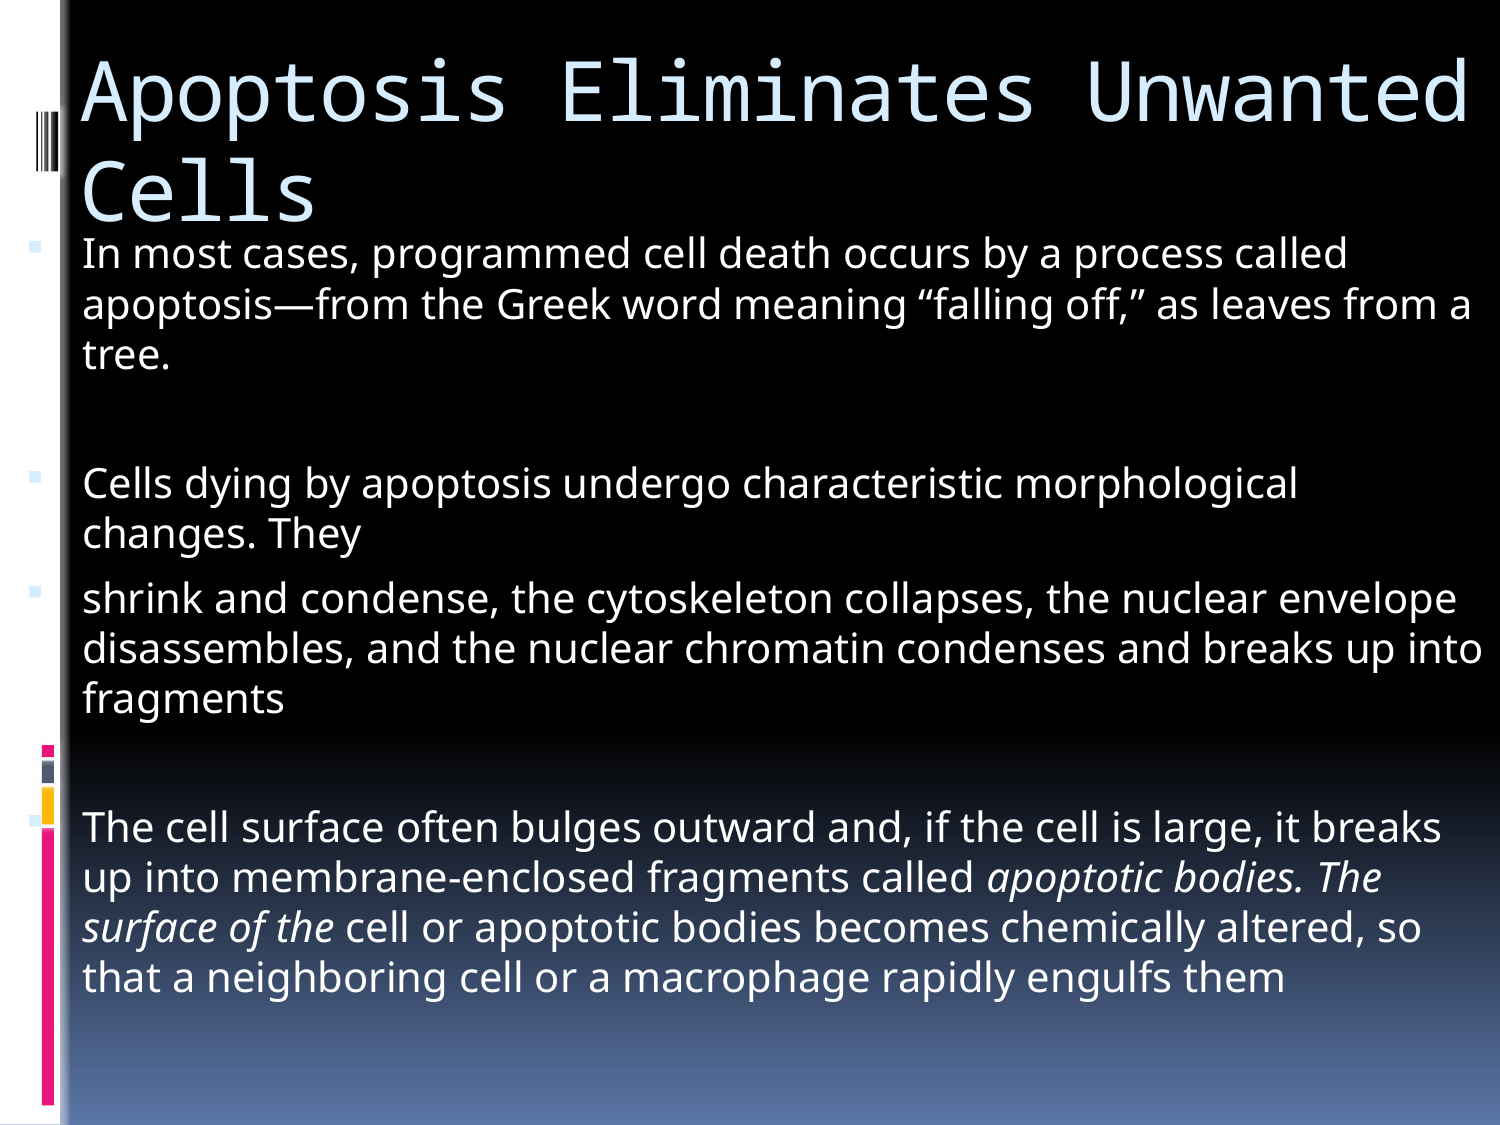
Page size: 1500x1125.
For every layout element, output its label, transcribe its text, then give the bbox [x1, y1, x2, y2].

title Apoptosis Eliminates Unwanted Cells [64, 30, 1500, 181]
list In most cases, programmed cell death occurs by a process called apoptosis—from the Greek word meaning “falling off,” as leaves from a tree. Cells dying by apoptosis undergo characteristic morphological changes. They shrink and condense, the cytoskeleton collapses, the nuclear envelope disassembles, and the nuclear chromatin condenses and breaks up into fragments The cell surface often bulges outward and, if the cell is large, it breaks up into membrane-enclosed fragments called apoptotic bodies. The surface of the cell or apoptotic bodies becomes chemically altered, so that a neighboring cell or a macrophage rapidly engulfs them [0, 219, 1500, 1125]
